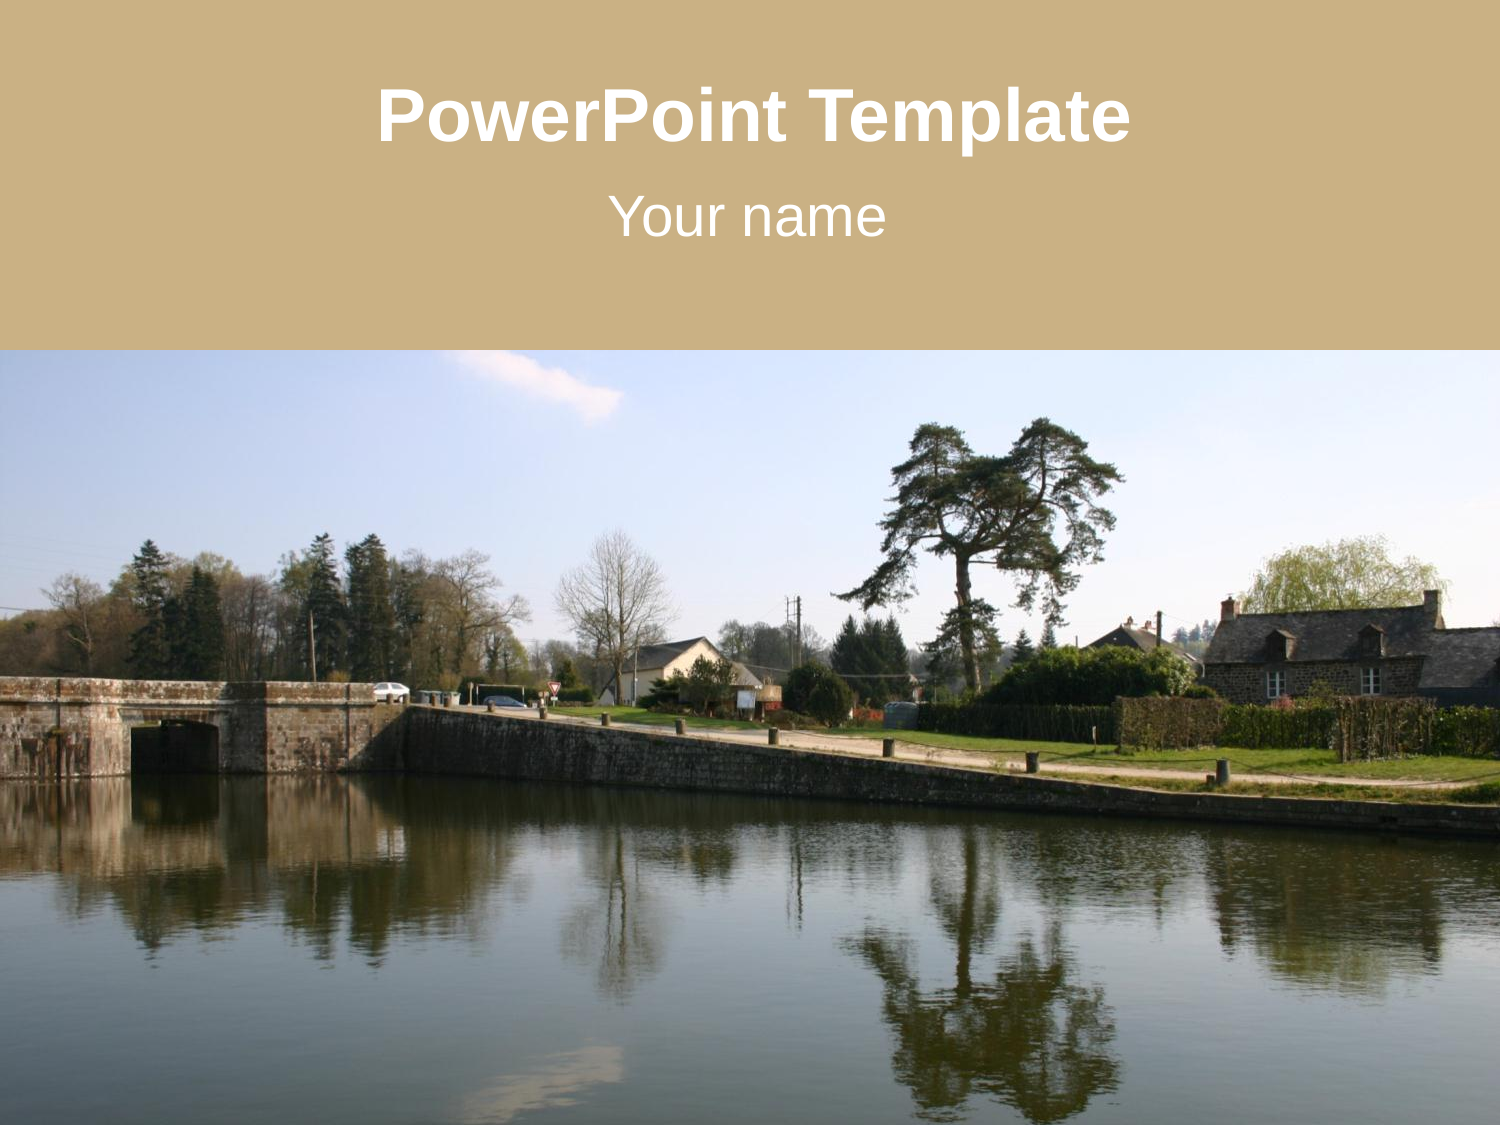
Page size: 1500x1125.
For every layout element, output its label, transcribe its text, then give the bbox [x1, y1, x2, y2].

picture [0, 350, 1500, 1125]
subtitle Your name [222, 170, 1273, 249]
title PowerPoint Template [116, 51, 1392, 171]
